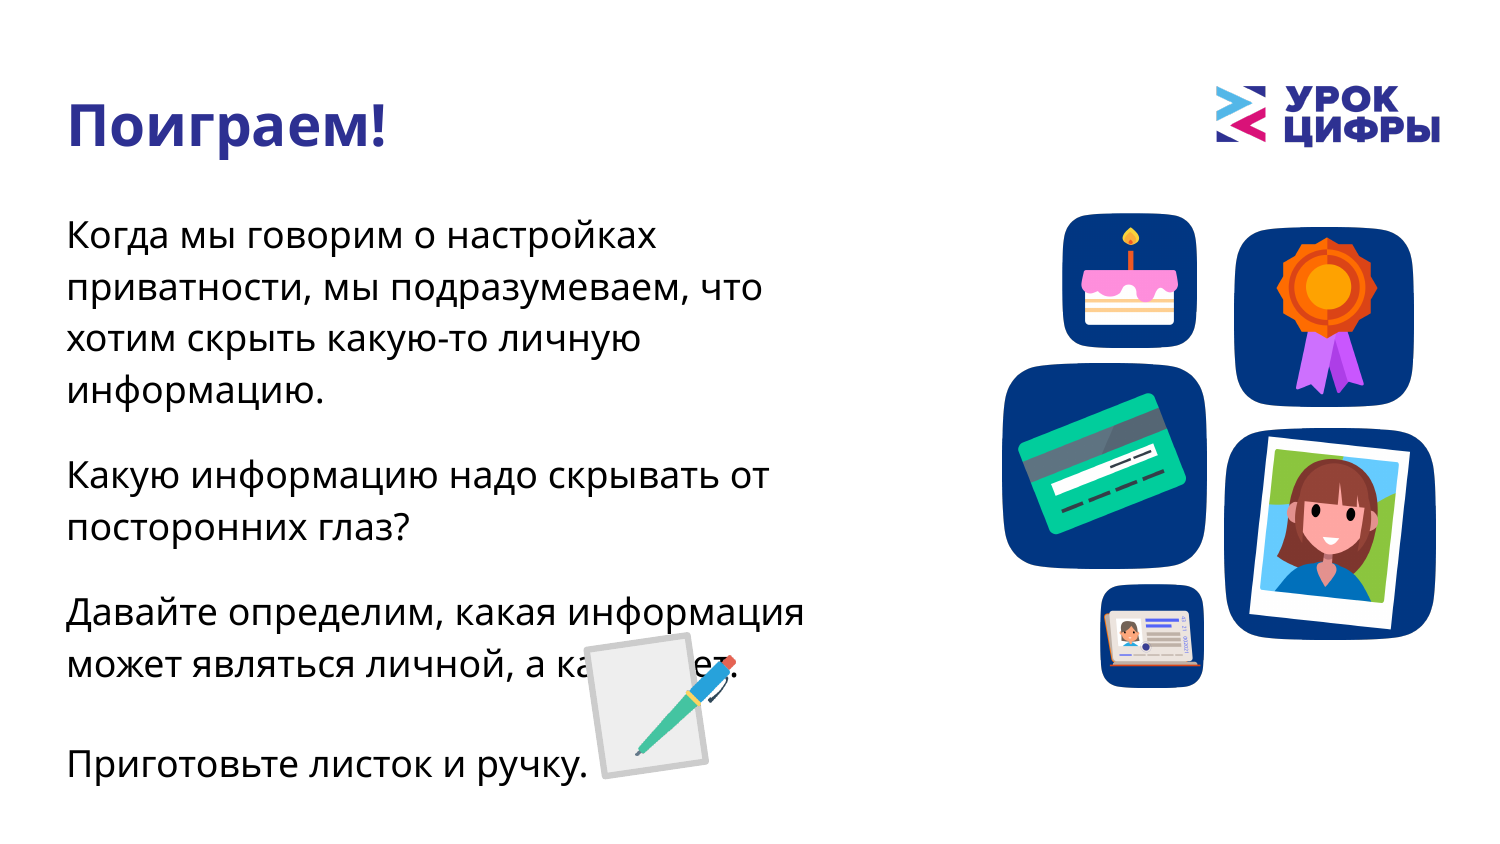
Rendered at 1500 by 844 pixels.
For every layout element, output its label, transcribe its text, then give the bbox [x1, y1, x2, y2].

picture [1190, 60, 1465, 168]
title Поиграем! [51, 72, 1185, 167]
list Когда мы говорим о настройках приватности, мы подразумеваем, что хотим скрыть какую-то личную информацию. Какую информацию надо скрывать от посторонних глаз? Давайте определим, какая информация может являться личной, а какая нет. Приготовьте листок и ручку. [51, 189, 900, 750]
picture [1224, 428, 1436, 640]
picture [1234, 227, 1415, 407]
text_box [586, 635, 691, 777]
picture [634, 655, 736, 757]
picture [1062, 213, 1197, 348]
picture [1002, 363, 1208, 569]
picture [1100, 584, 1204, 688]
